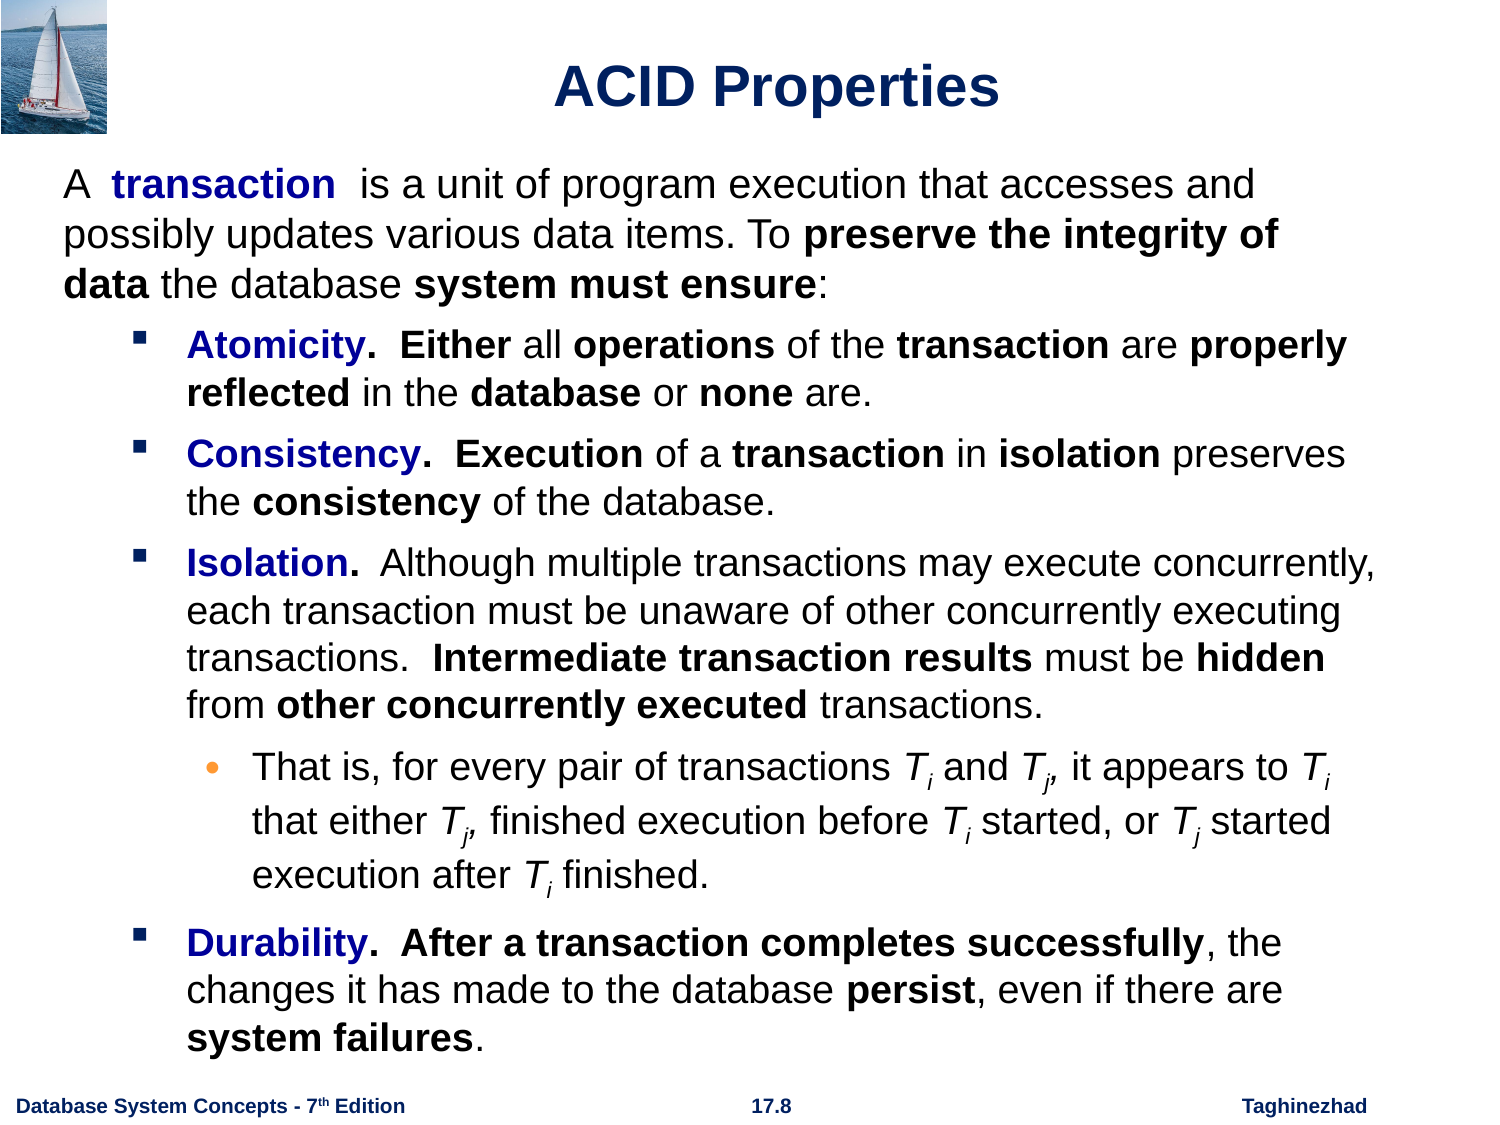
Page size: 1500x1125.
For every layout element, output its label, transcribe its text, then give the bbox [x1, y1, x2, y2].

title ACID Properties [114, 25, 1441, 126]
text_box A transaction is a unit of program execution that accesses and possibly updates various data items. To preserve the integrity of data the database system must ensure: [48, 149, 1374, 314]
picture [1, 0, 107, 134]
list Atomicity. Either all operations of the transaction are properly reflected in the database or none are. Consistency. Execution of a transaction in isolation preserves the consistency of the database. Isolation. Although multiple transactions may execute concurrently, each transaction must be unaware of other concurrently executing transactions. Intermediate transaction results must be hidden from other concurrently executed transactions. That is, for every pair of transactions Ti and Tj, it appears to Ti that either Tj, finished execution before Ti started, or Tj started execution after Ti finished. Durability. After a transaction completes successfully, the changes it has made to the database persist, even if there are system failures. [115, 311, 1404, 1062]
